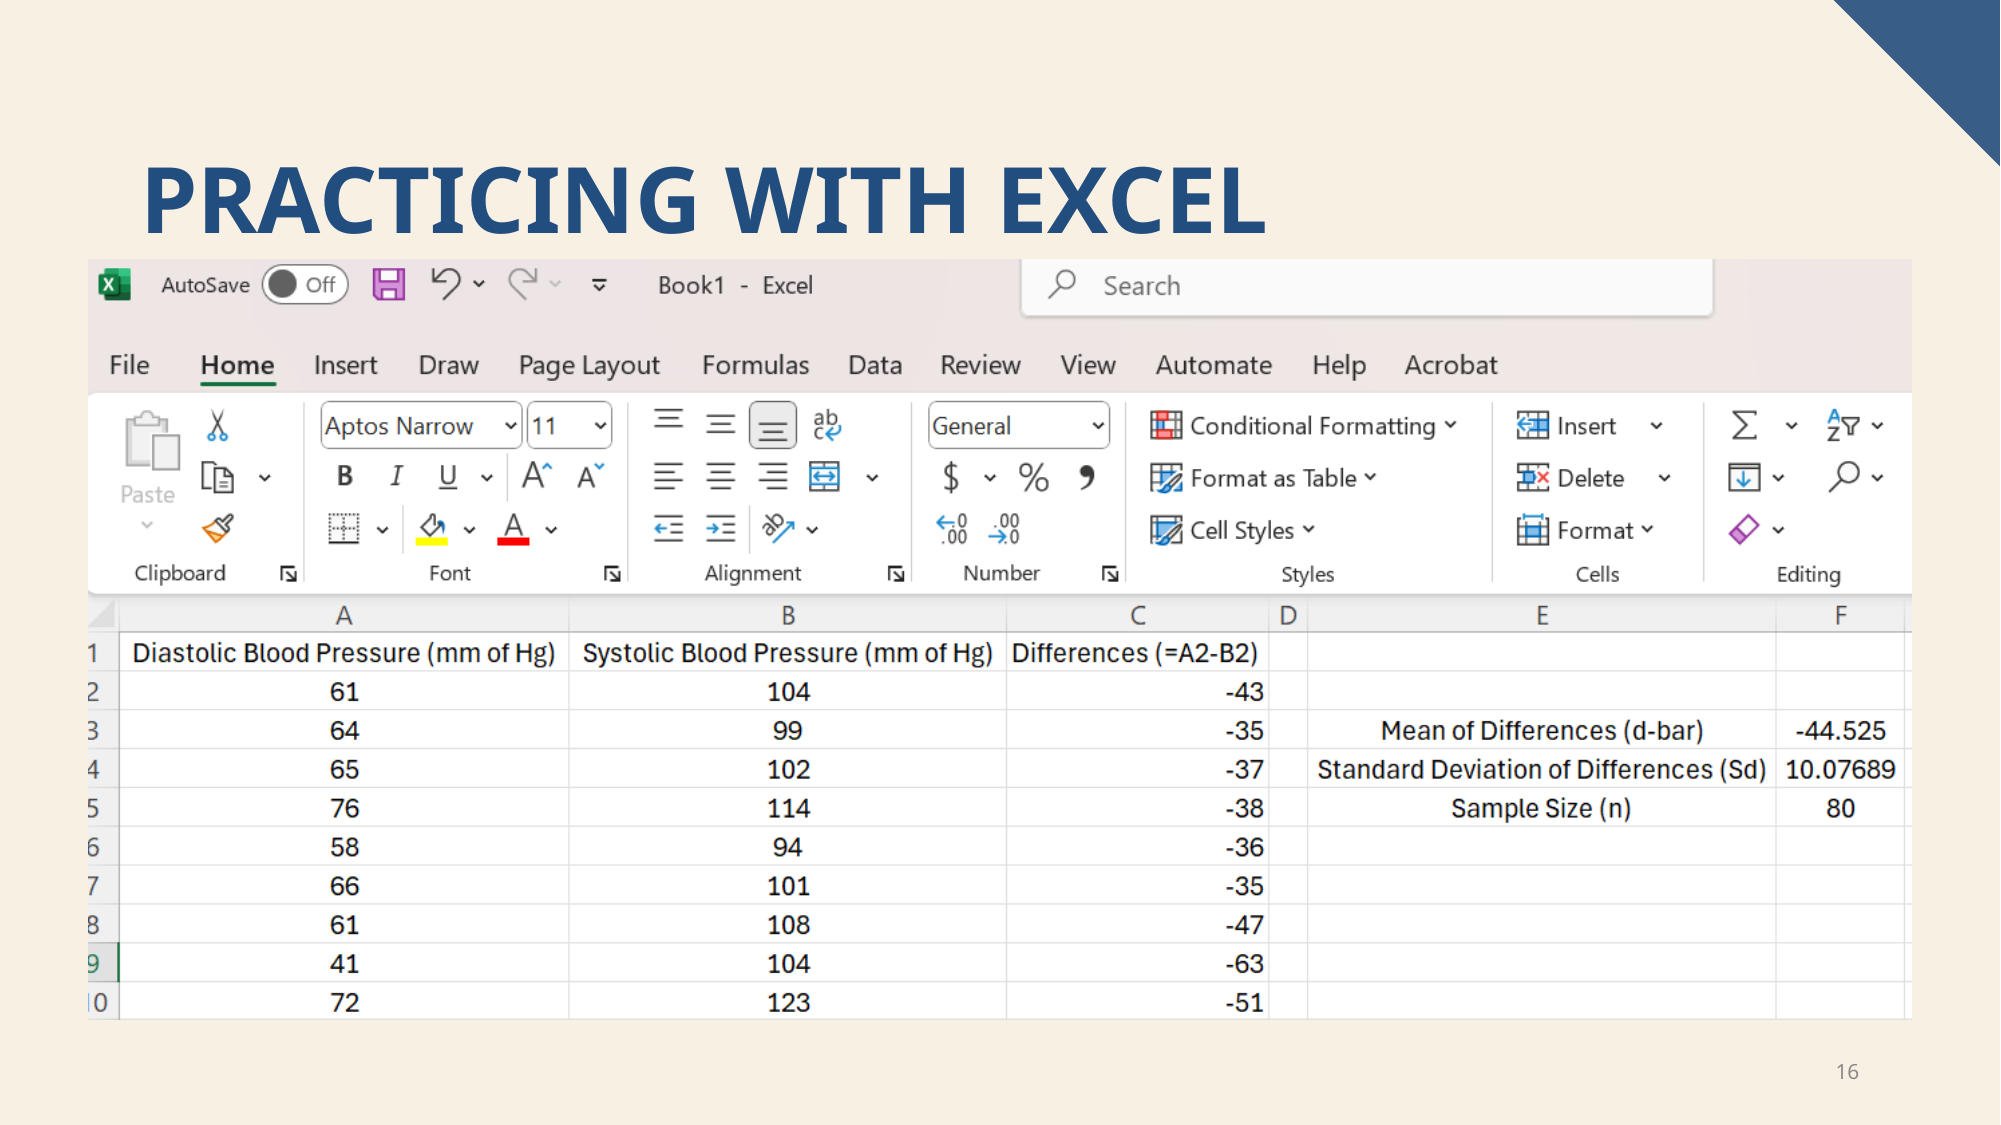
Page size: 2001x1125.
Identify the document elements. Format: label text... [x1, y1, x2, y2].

slide_number 16 [1799, 1042, 1875, 1103]
picture [88, 259, 1912, 1020]
title Practicing with excel [125, 146, 1875, 259]
